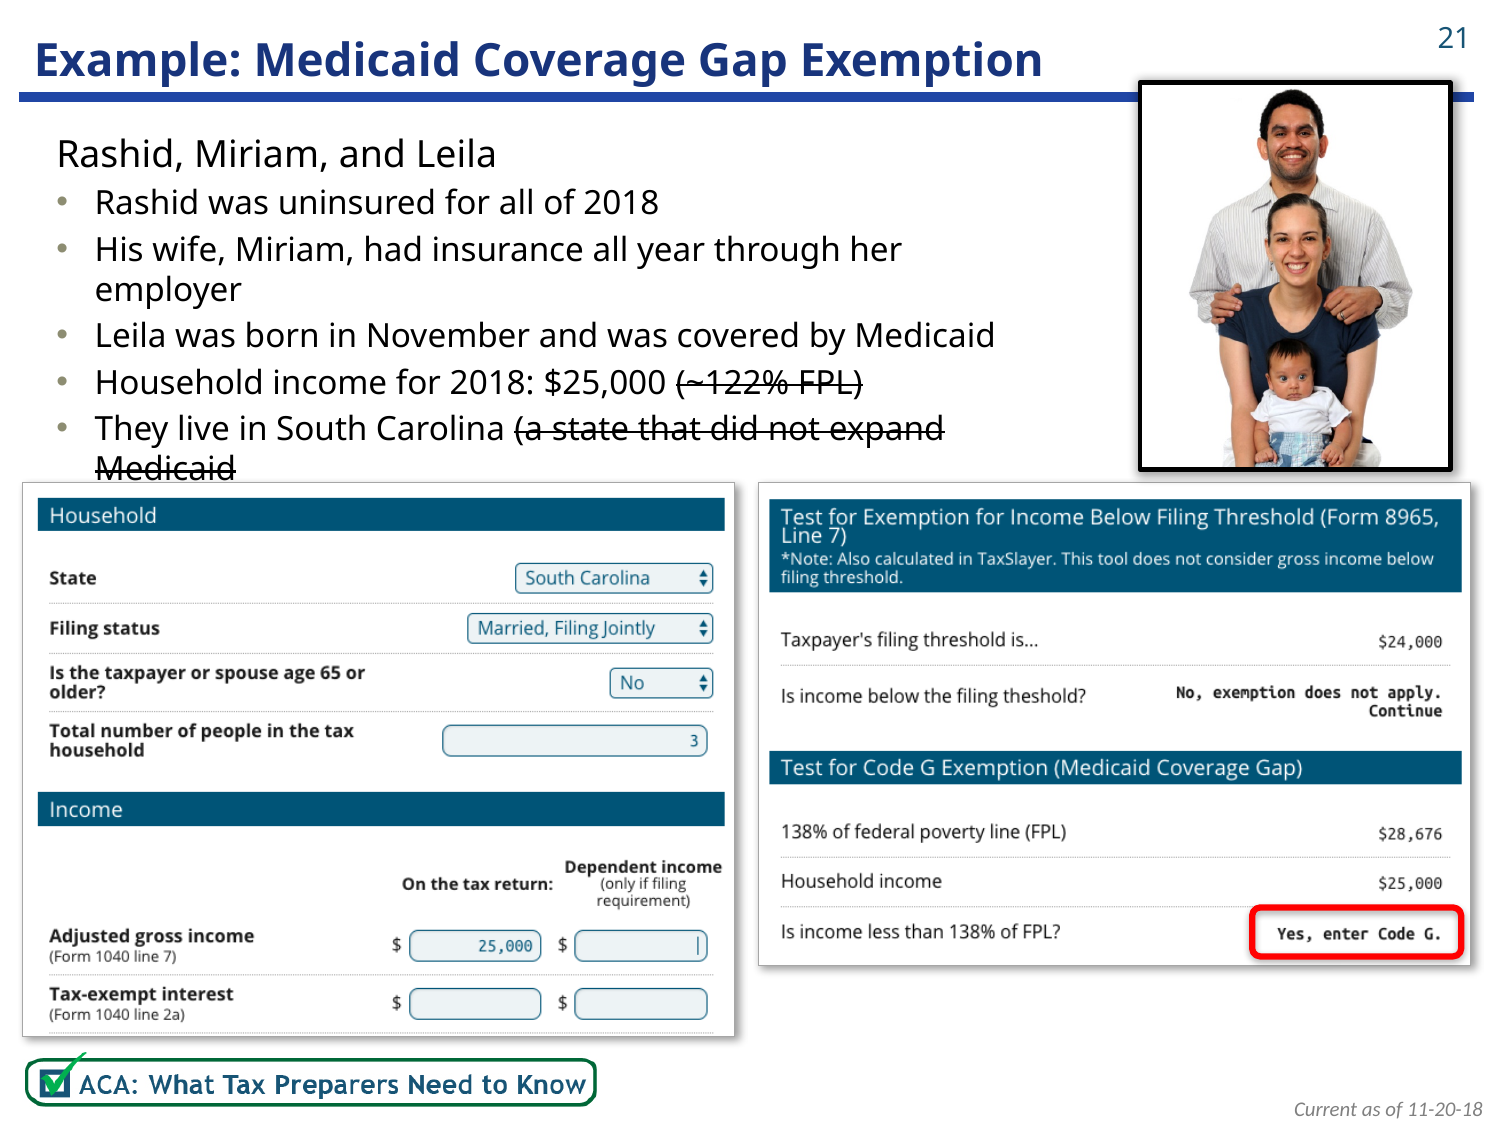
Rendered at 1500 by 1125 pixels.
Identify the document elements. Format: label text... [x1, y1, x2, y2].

picture [0, 0, 1500, 1125]
list Rashid, Miriam, and Leila Rashid was uninsured for all of 2018 His wife, Miriam, had insurance all year through her employer Leila was born in November and was covered by Medicaid Household income for 2018: $25,000 (~122% FPL) They live in South Carolina (a state that did not expand Medicaid [41, 122, 1053, 467]
slide_number 21 [1409, 9, 1486, 70]
title Example: Medicaid Coverage Gap Exemption [18, 15, 1369, 101]
